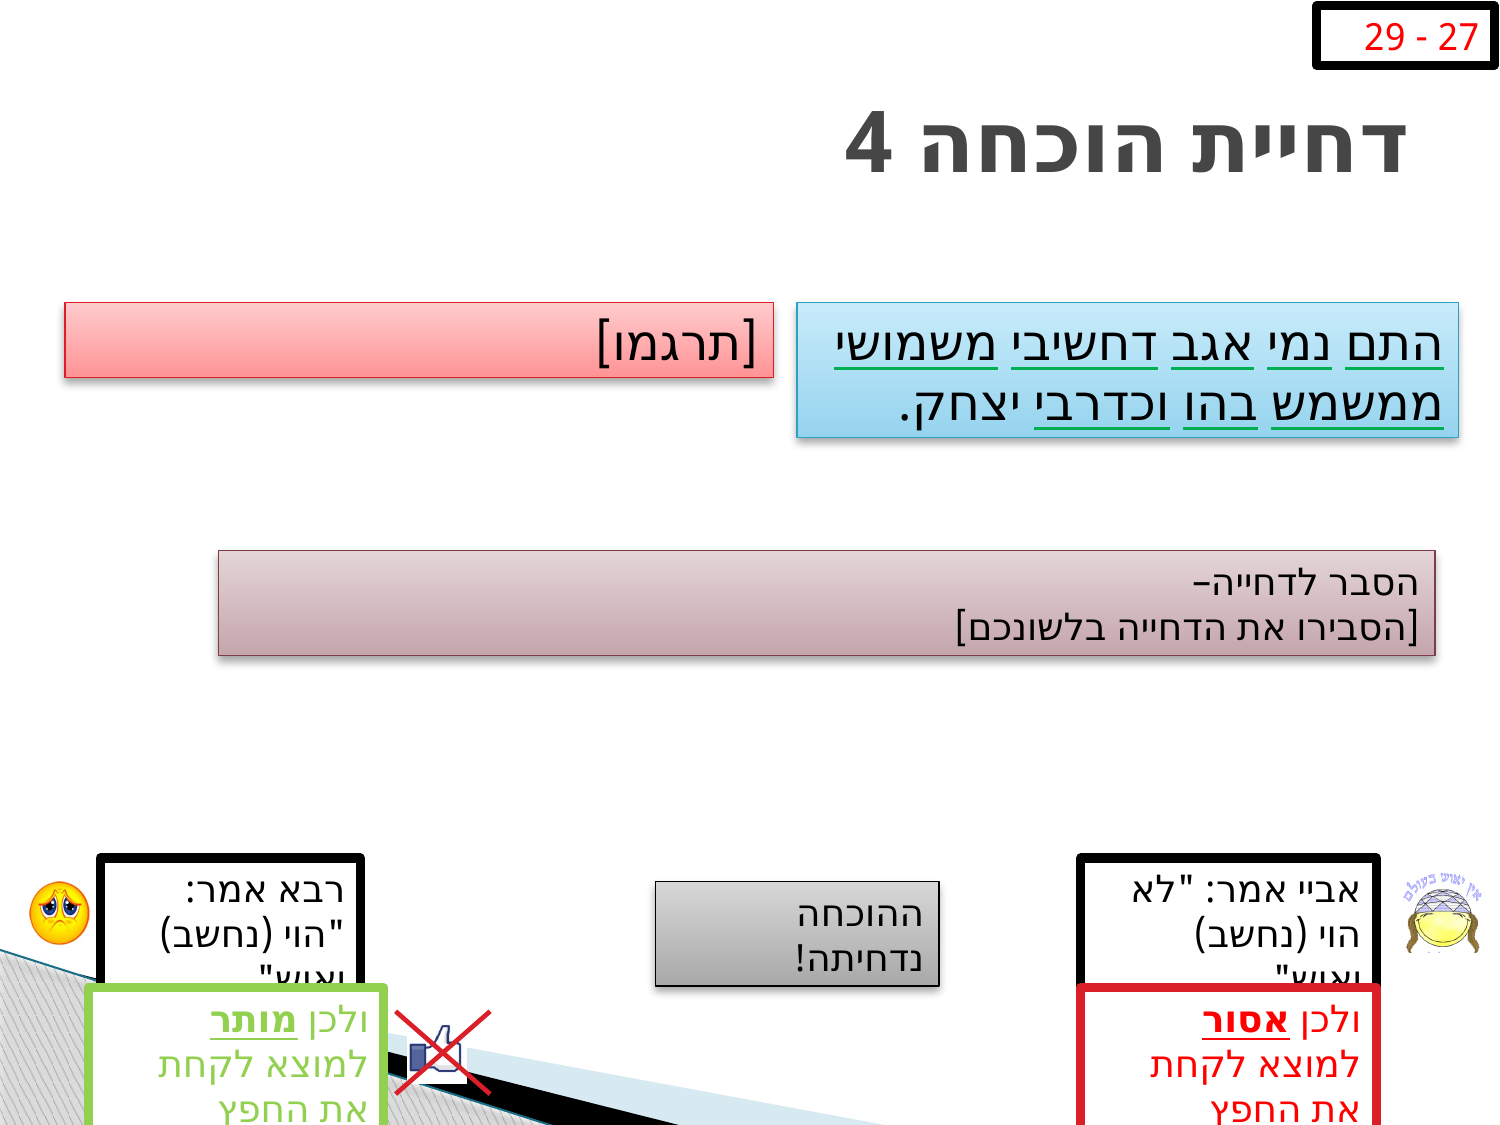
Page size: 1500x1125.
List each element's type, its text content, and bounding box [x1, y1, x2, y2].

text_box הסבר לדחייה– [הסבירו את הדחייה בלשונכם] [218, 550, 1436, 656]
text_box ולכן אסור למוצא לקחת את החפץ [1076, 983, 1381, 1125]
text_box התם נמי אגב דחשיבי משמושי ממשמש בהו וכדרבי יצחק. [796, 302, 1459, 438]
title דחיית הוכחה 4 [75, 45, 1425, 233]
text_box 27 - 29 [1312, 1, 1499, 70]
text_box רבא אמר: "הוי (נחשב) יאוש" [96, 853, 365, 983]
picture [29, 881, 90, 945]
text_box אביי אמר: "לא הוי (נחשב) יאוש" [1076, 853, 1381, 985]
text_box [תרגמו] [64, 302, 774, 378]
picture [1399, 869, 1486, 953]
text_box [395, 1011, 491, 1095]
text_box ההוכחה נדחיתה! [655, 881, 940, 987]
text_box ולכן מותר למוצא לקחת את החפץ [84, 983, 388, 1125]
